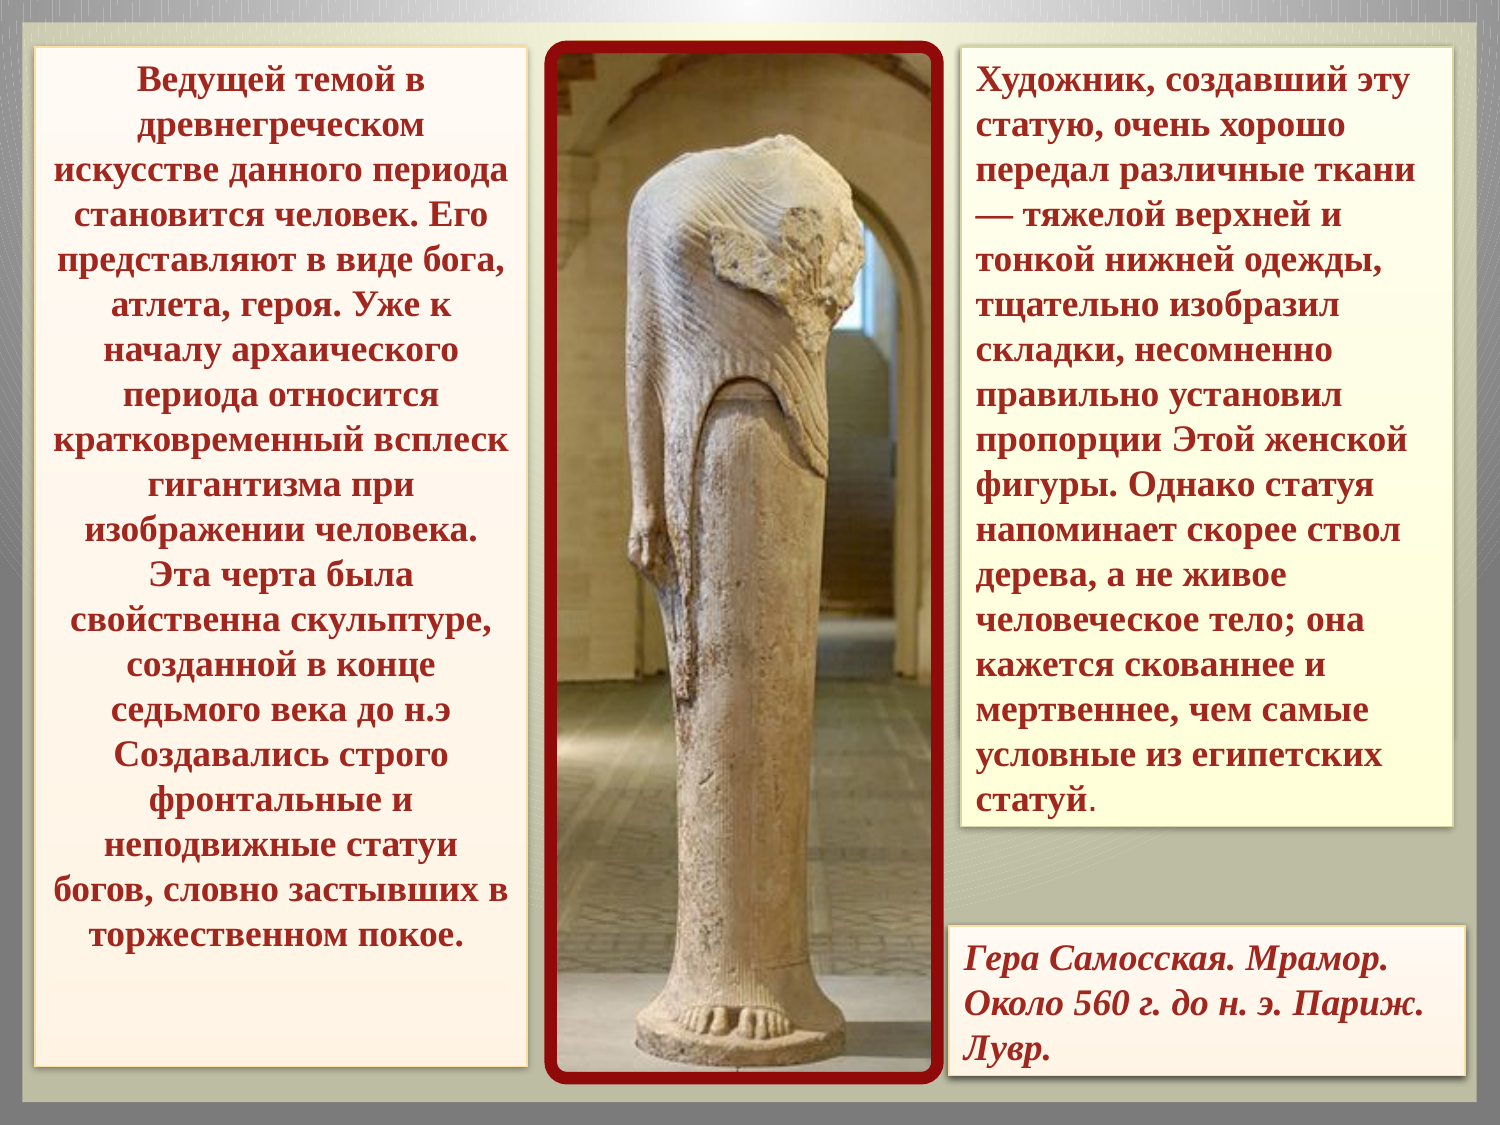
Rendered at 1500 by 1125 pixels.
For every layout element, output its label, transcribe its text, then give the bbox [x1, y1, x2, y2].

text_box Гера Самосская. Мрамор. Около 560 г. до н. э. Париж. Лувр. [948, 925, 1466, 1076]
picture [550, 46, 938, 1079]
list Ведущей темой в древнегреческом искусстве данного периода становится человек. Его представляют в виде бога, атлета, героя. Уже к началу архаического периода относится кратковременный всплеск гигантизма при изображении человека. Эта черта была свойственна скульптуре, созданной в конце седьмого века до н.э Создавались строго фронтальные и неподвижные статуи богов, словно застывших в торжественном покое. [34, 46, 528, 1067]
text_box Художник, создавший эту статую, очень хорошо передал различные ткани — тяжелой верхней и тонкой нижней одежды, тщательно изобразил складки, несомненно правильно установил пропорции Этой женской фигуры. Однако статуя напоминает скорее ствол дерева, а не живое человеческое тело; она кажется скованнее и мертвеннее, чем самые условные из египетских статуй. [960, 46, 1454, 827]
